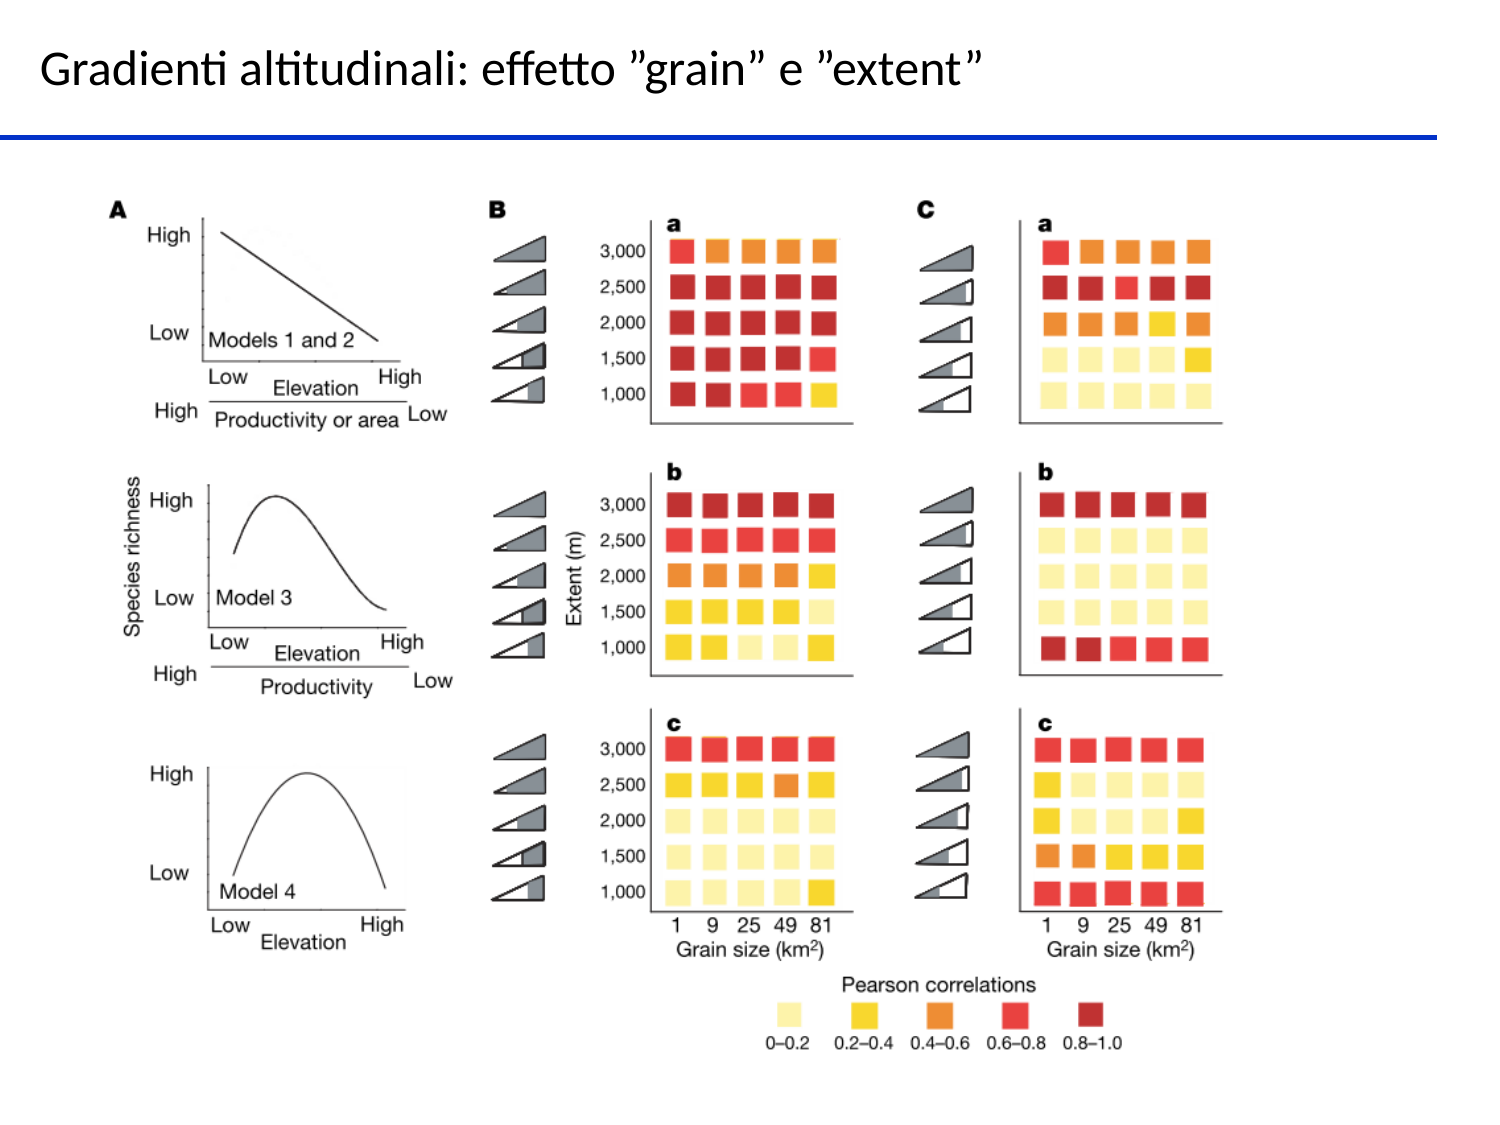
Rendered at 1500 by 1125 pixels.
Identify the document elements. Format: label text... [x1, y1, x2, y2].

picture [87, 181, 1276, 1068]
text_box Gradienti altitudinali: effetto ”grain” e ”extent” [24, 27, 1450, 103]
